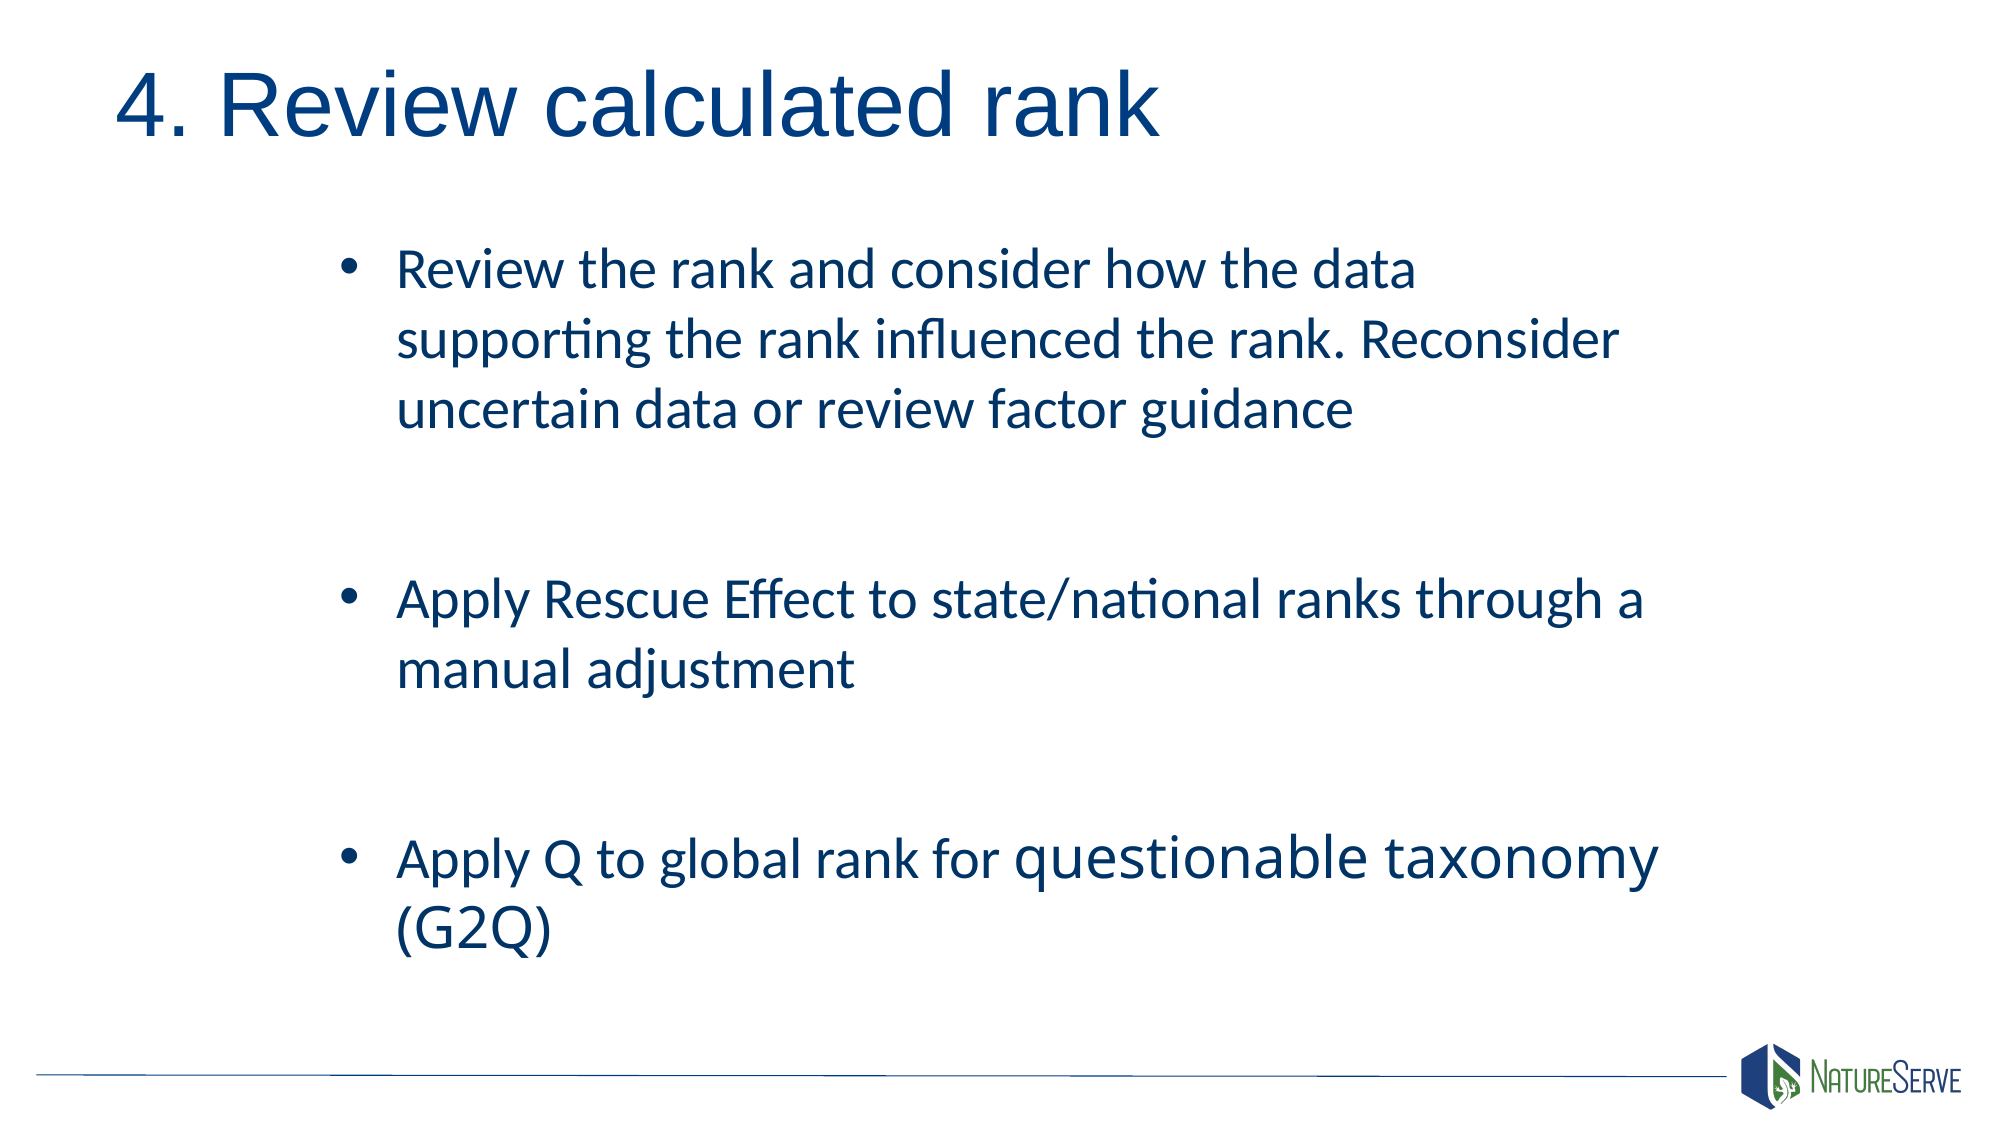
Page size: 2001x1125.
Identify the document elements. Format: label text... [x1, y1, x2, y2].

list Review the rank and consider how the data supporting the rank influenced the rank. Reconsider uncertain data or review factor guidance Apply Rescue Effect to state/national ranks through a manual adjustment Apply Q to global rank for questionable taxonomy (G2Q) [324, 222, 1676, 962]
picture [1726, 1028, 1976, 1125]
title 4. Review calculated rank [99, 37, 1901, 156]
